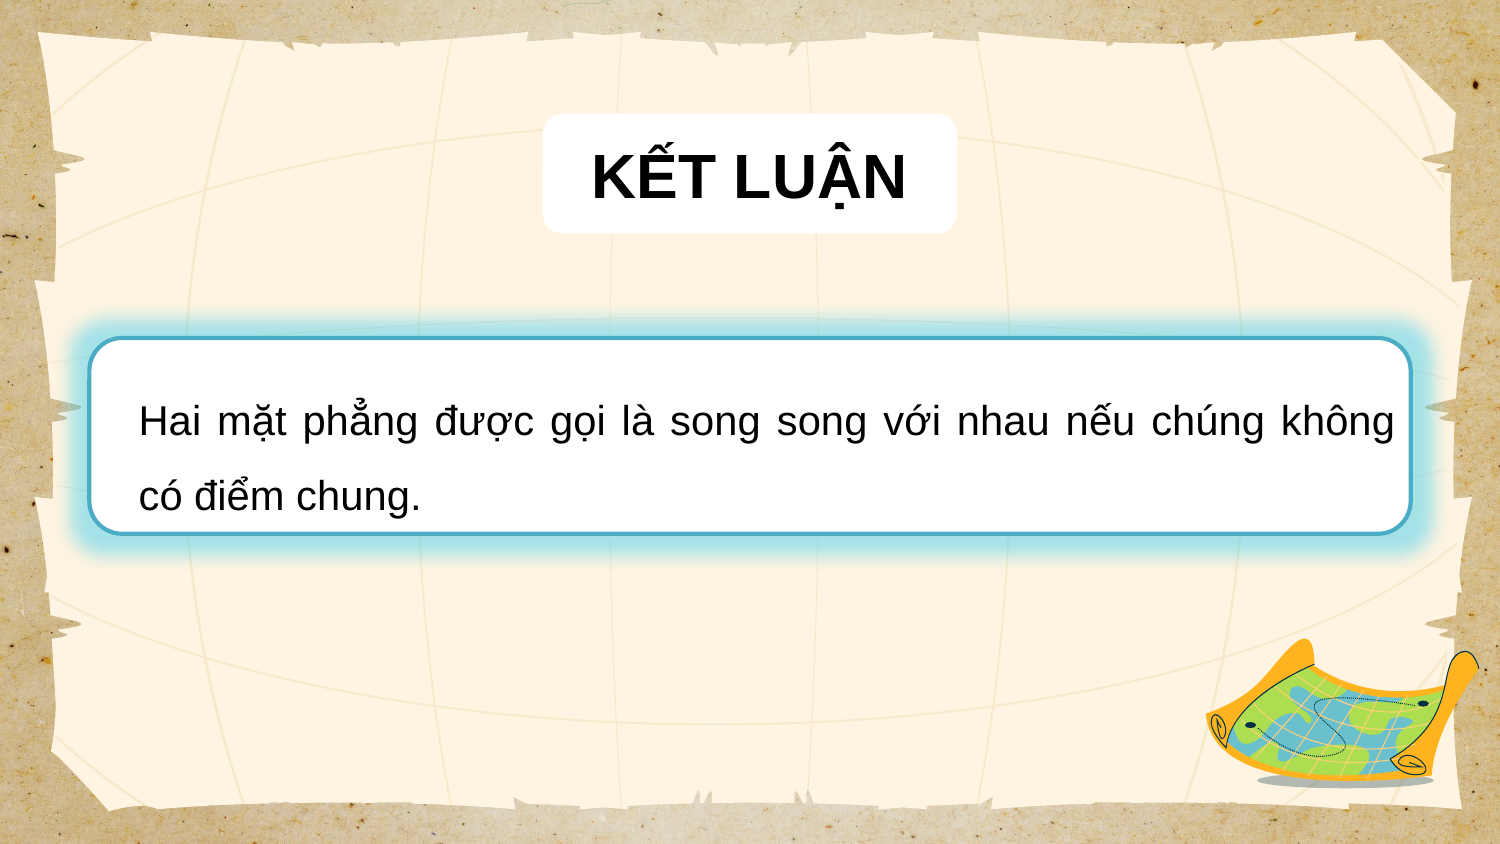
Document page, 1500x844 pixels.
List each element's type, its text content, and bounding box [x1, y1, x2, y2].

picture [0, 0, 1500, 844]
text_box KẾT LUẬN [542, 113, 958, 234]
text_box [89, 337, 1411, 535]
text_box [1205, 638, 1480, 789]
